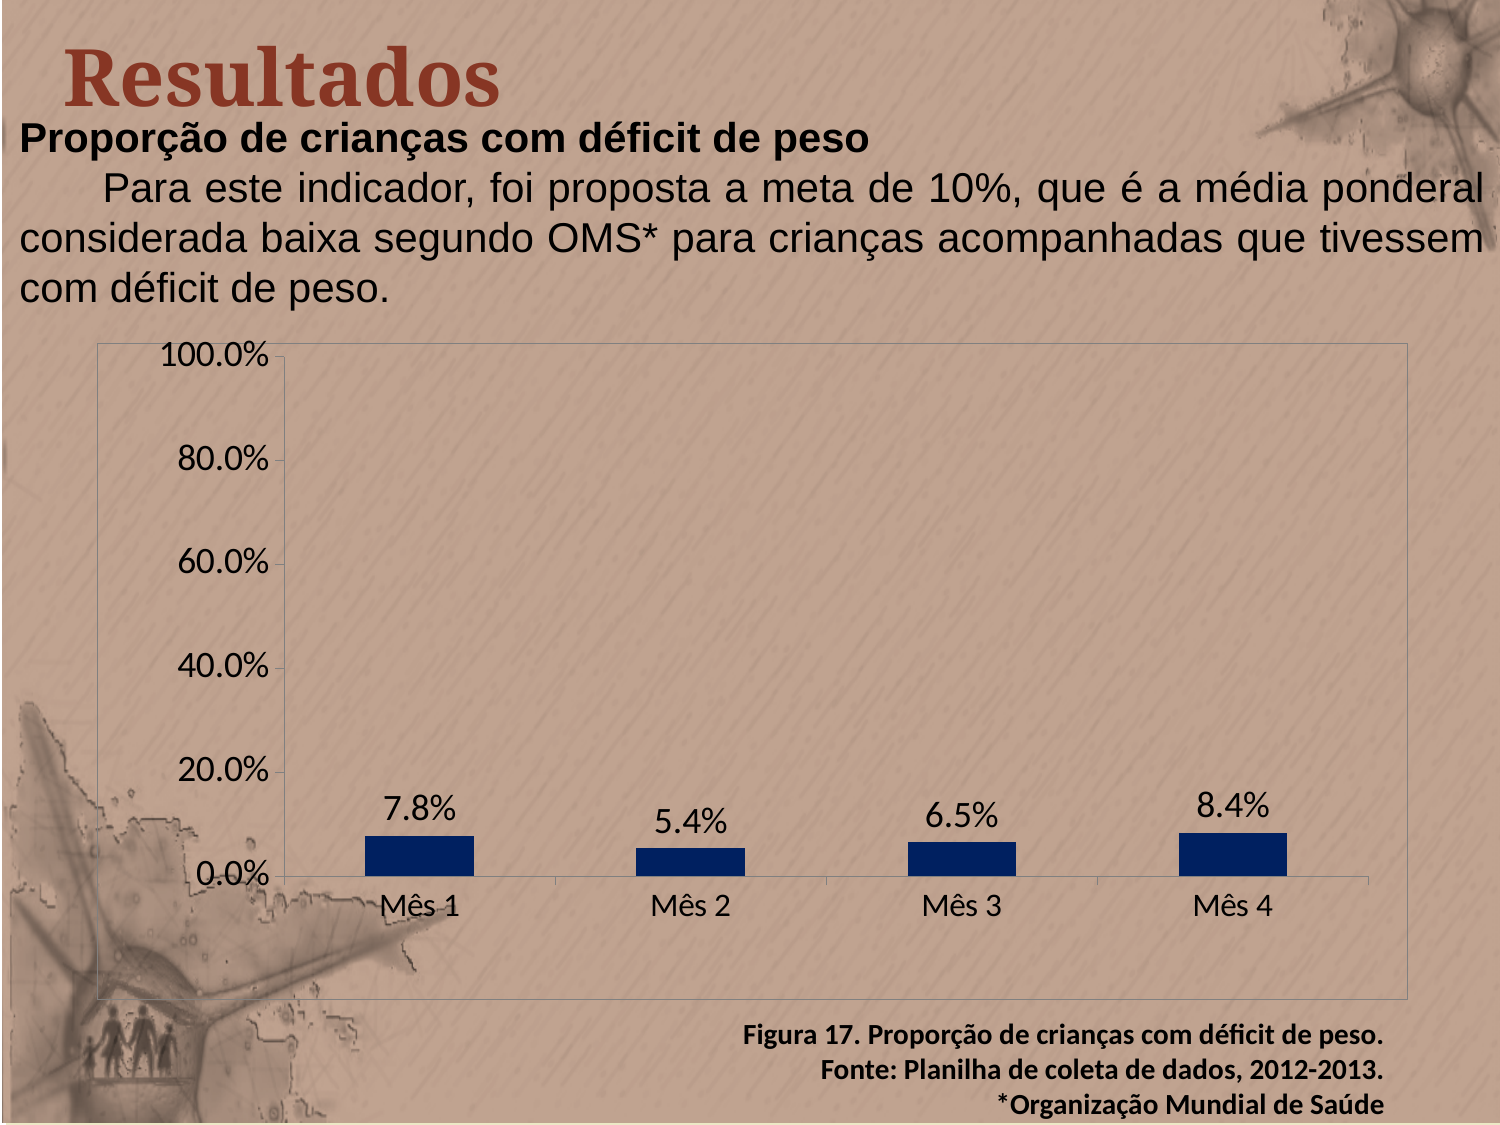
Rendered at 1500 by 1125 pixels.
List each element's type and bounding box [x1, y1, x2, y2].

chart [96, 337, 1408, 1000]
picture [1, 0, 1500, 1123]
